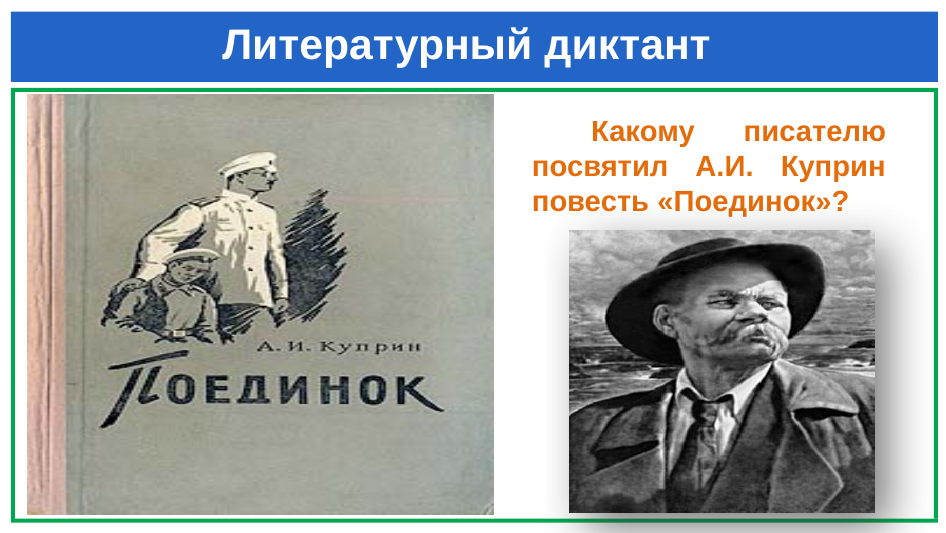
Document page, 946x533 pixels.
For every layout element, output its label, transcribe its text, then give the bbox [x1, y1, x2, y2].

picture [27, 94, 494, 515]
picture [569, 230, 875, 513]
title Литературный диктант [49, 16, 897, 69]
list Какому писателю посвятил А.И. Куприн повесть «Поединок»? [531, 112, 887, 280]
